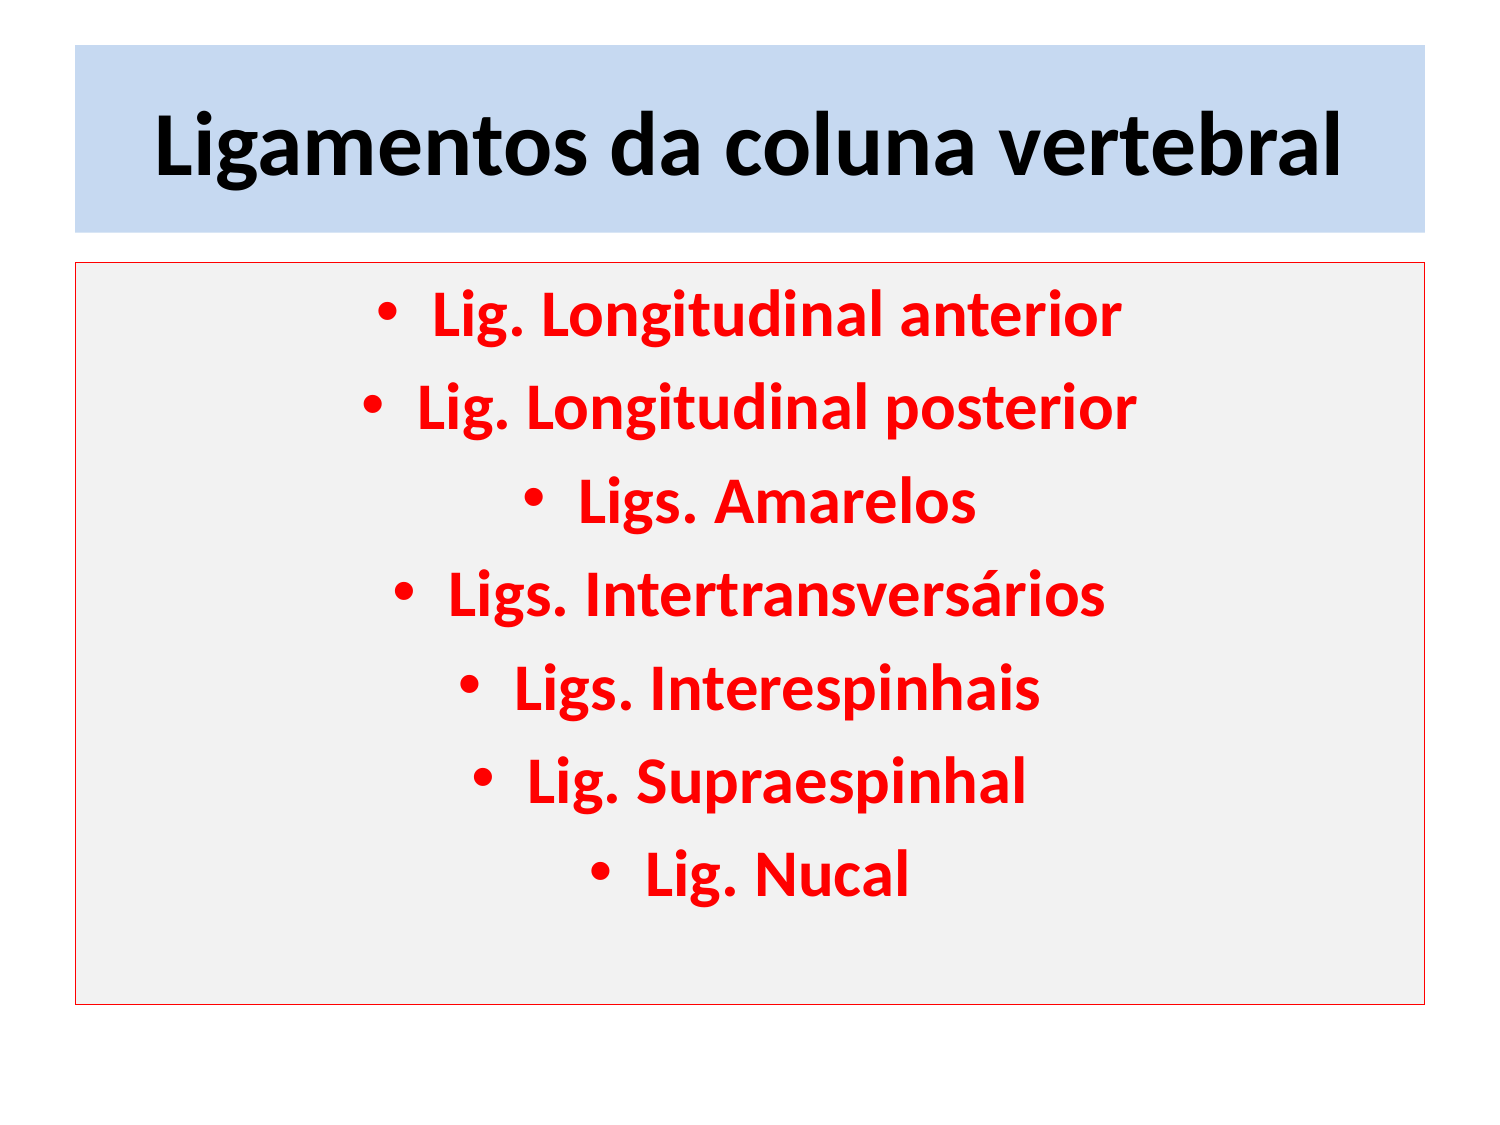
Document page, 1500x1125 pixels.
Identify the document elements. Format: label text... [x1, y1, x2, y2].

list Lig. Longitudinal anterior Lig. Longitudinal posterior Ligs. Amarelos Ligs. Intertransversários Ligs. Interespinhais Lig. Supraespinhal Lig. Nucal [75, 262, 1425, 1005]
title Ligamentos da coluna vertebral [75, 45, 1425, 233]
